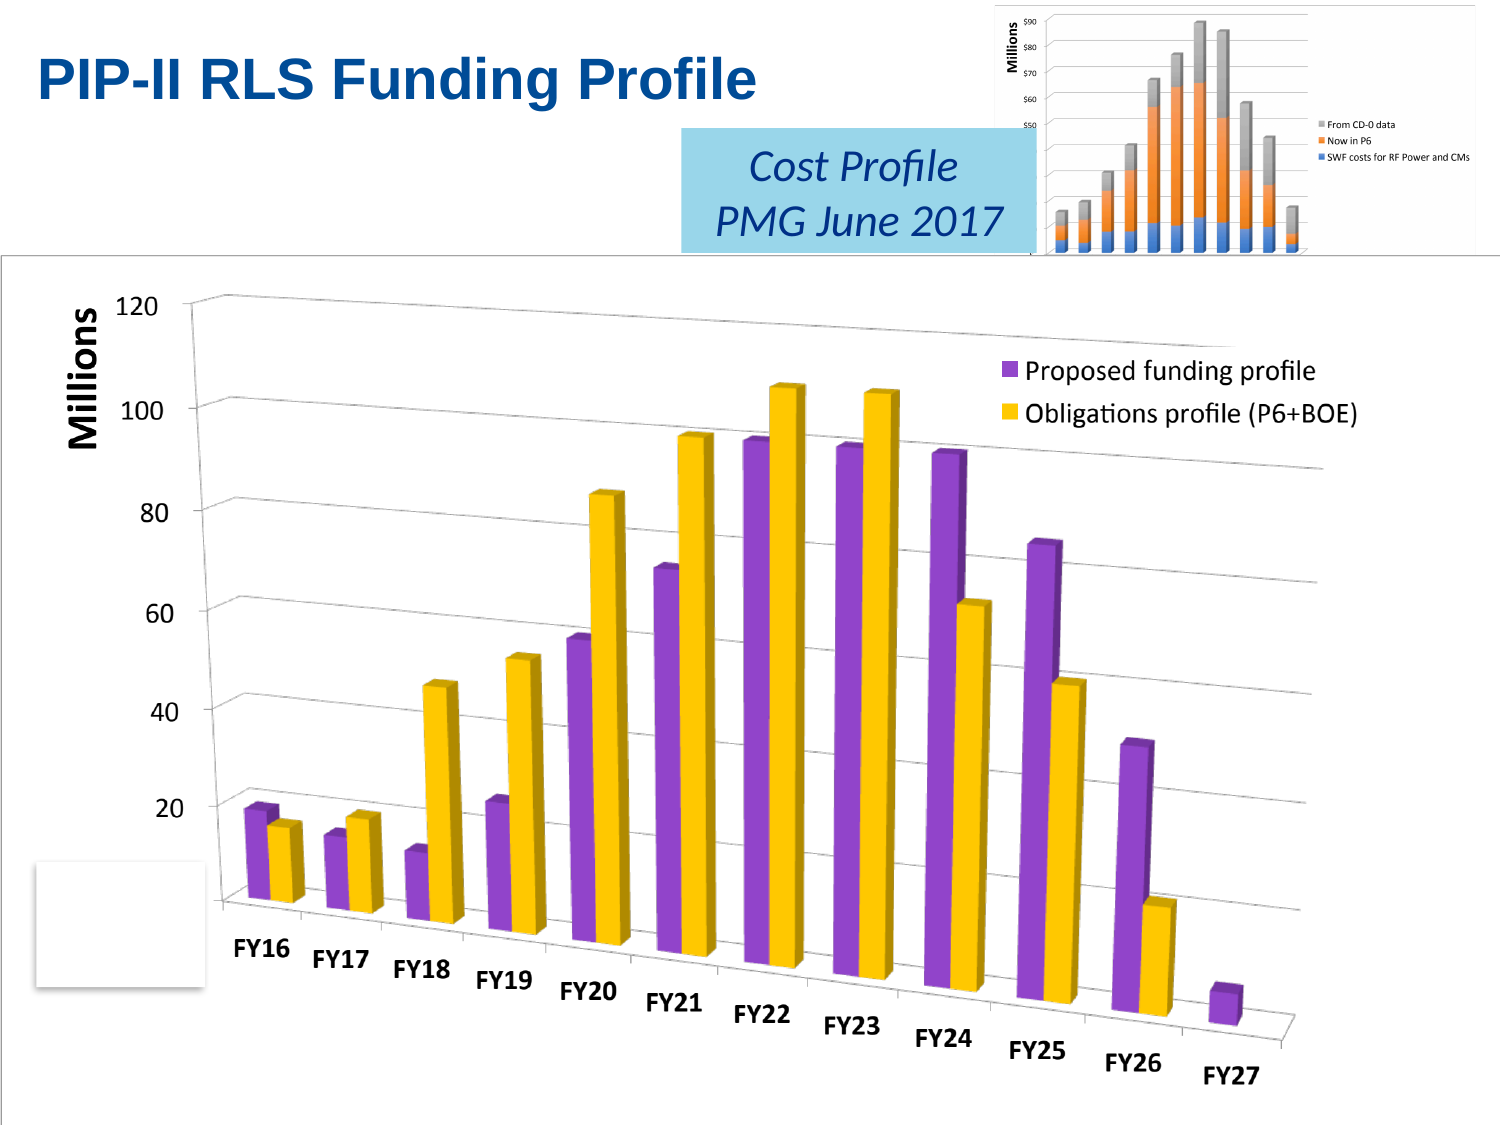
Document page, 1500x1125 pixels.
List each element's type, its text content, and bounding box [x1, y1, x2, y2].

text_box Cost Profile PMG June 2017 [681, 128, 989, 252]
title PIP-II RLS Funding Profile [37, 41, 989, 112]
picture [0, 4, 1500, 1125]
